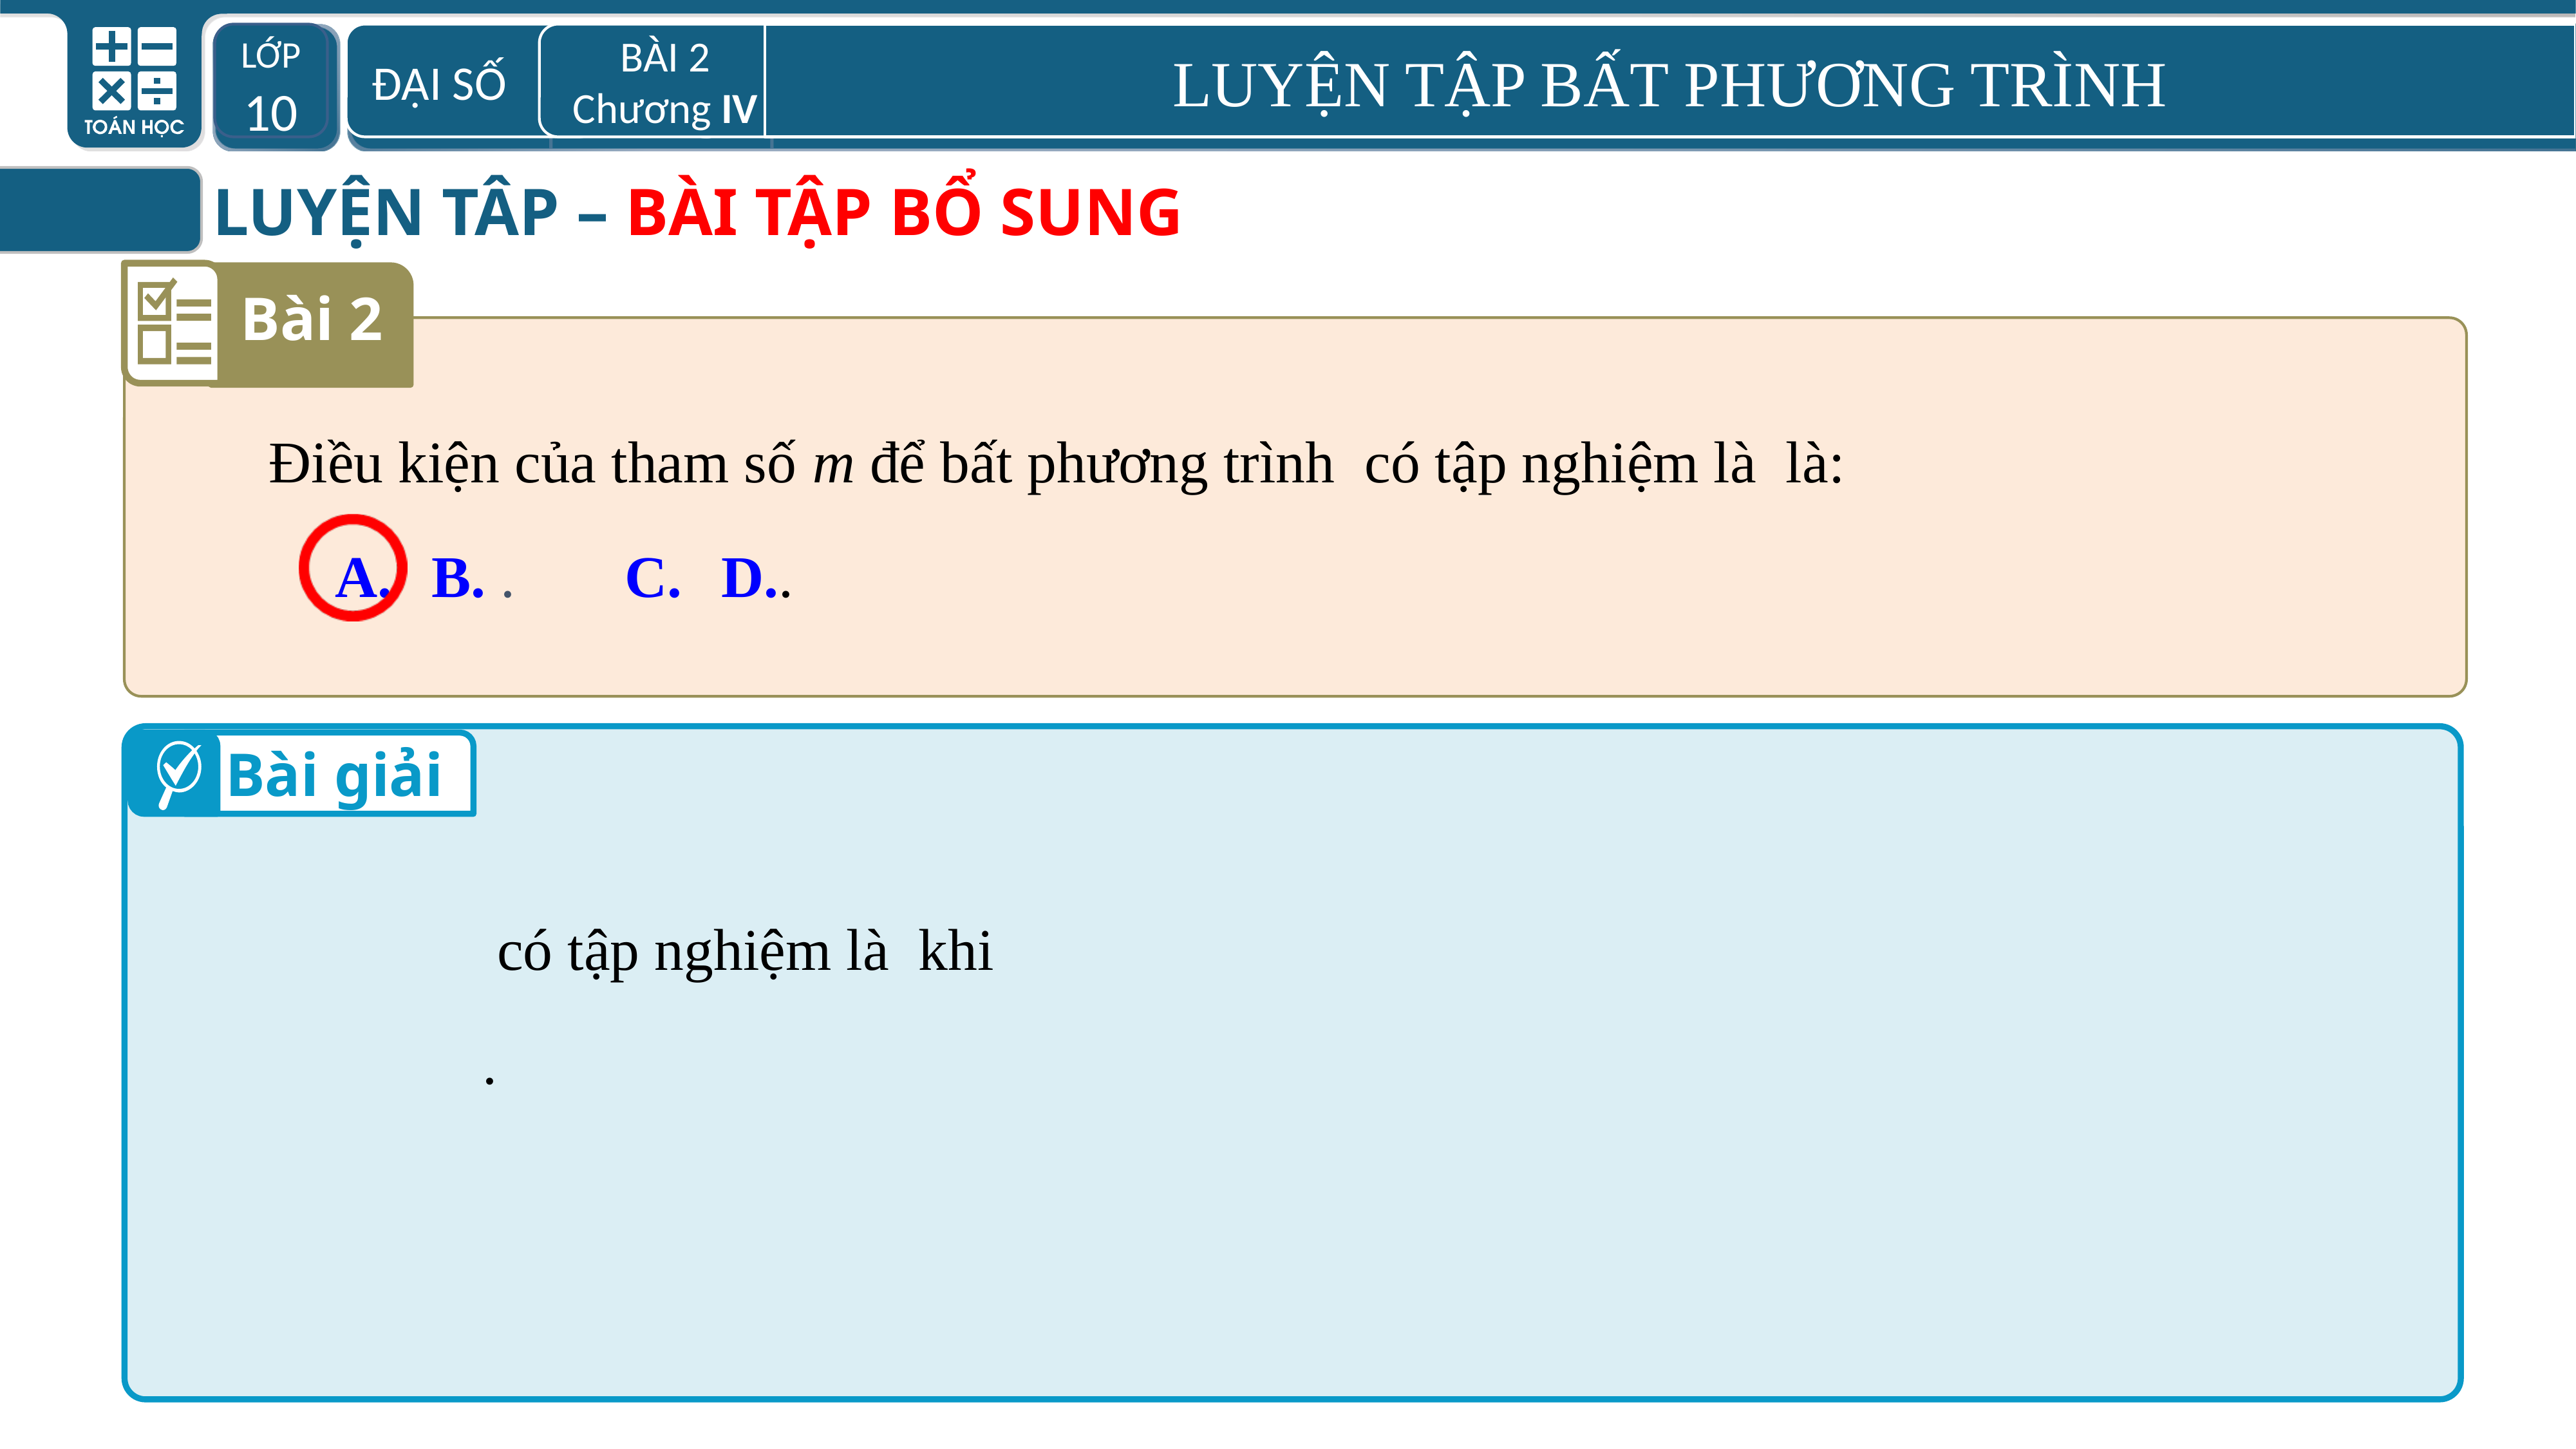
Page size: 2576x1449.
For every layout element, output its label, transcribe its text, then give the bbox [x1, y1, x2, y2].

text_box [124, 726, 2461, 1400]
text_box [0, 166, 2029, 254]
text_box LUYỆN TẬP BẤT PHƯƠNG TRÌNH [764, 23, 2576, 138]
text_box BÀI 2 Chương IV [538, 23, 764, 138]
picture [299, 514, 408, 621]
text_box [124, 263, 2467, 697]
text_box ĐẠI SỐ [344, 23, 554, 138]
text_box LỚP 10 [213, 23, 329, 138]
